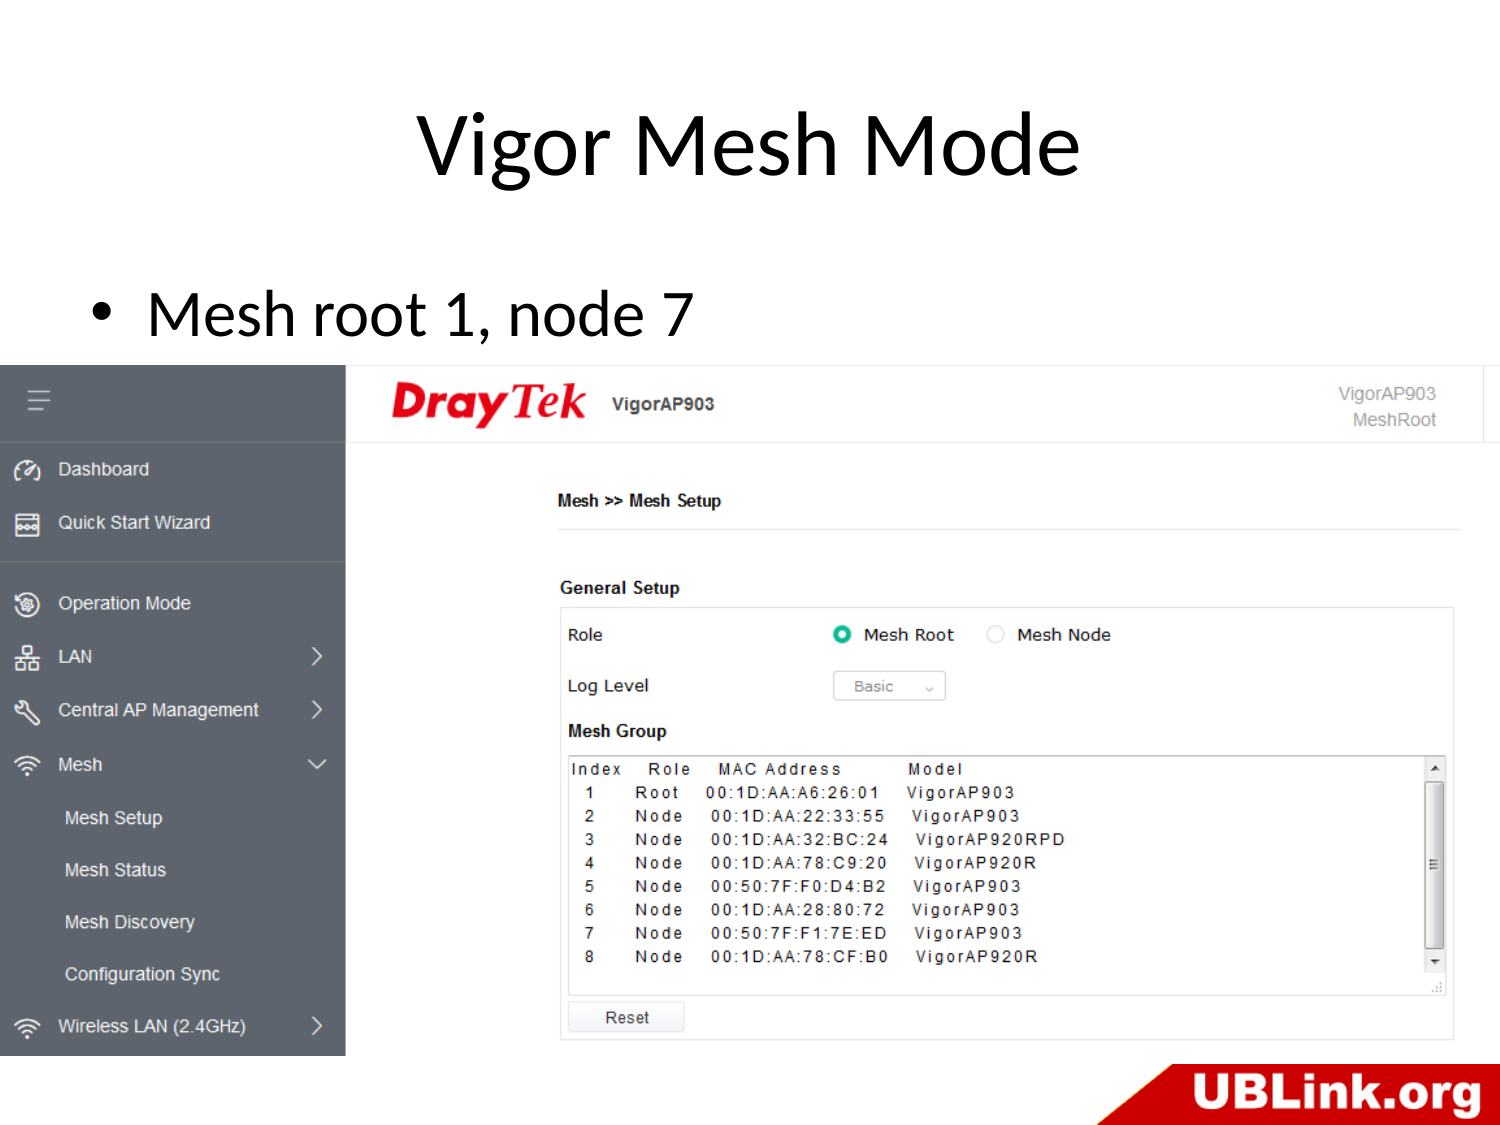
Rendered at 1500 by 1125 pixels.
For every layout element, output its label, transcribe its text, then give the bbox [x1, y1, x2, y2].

title Vigor Mesh Mode [75, 45, 1425, 233]
picture [1092, 1064, 1500, 1125]
list Mesh root 1, node 7 [75, 262, 1425, 363]
picture [0, 365, 1500, 1056]
